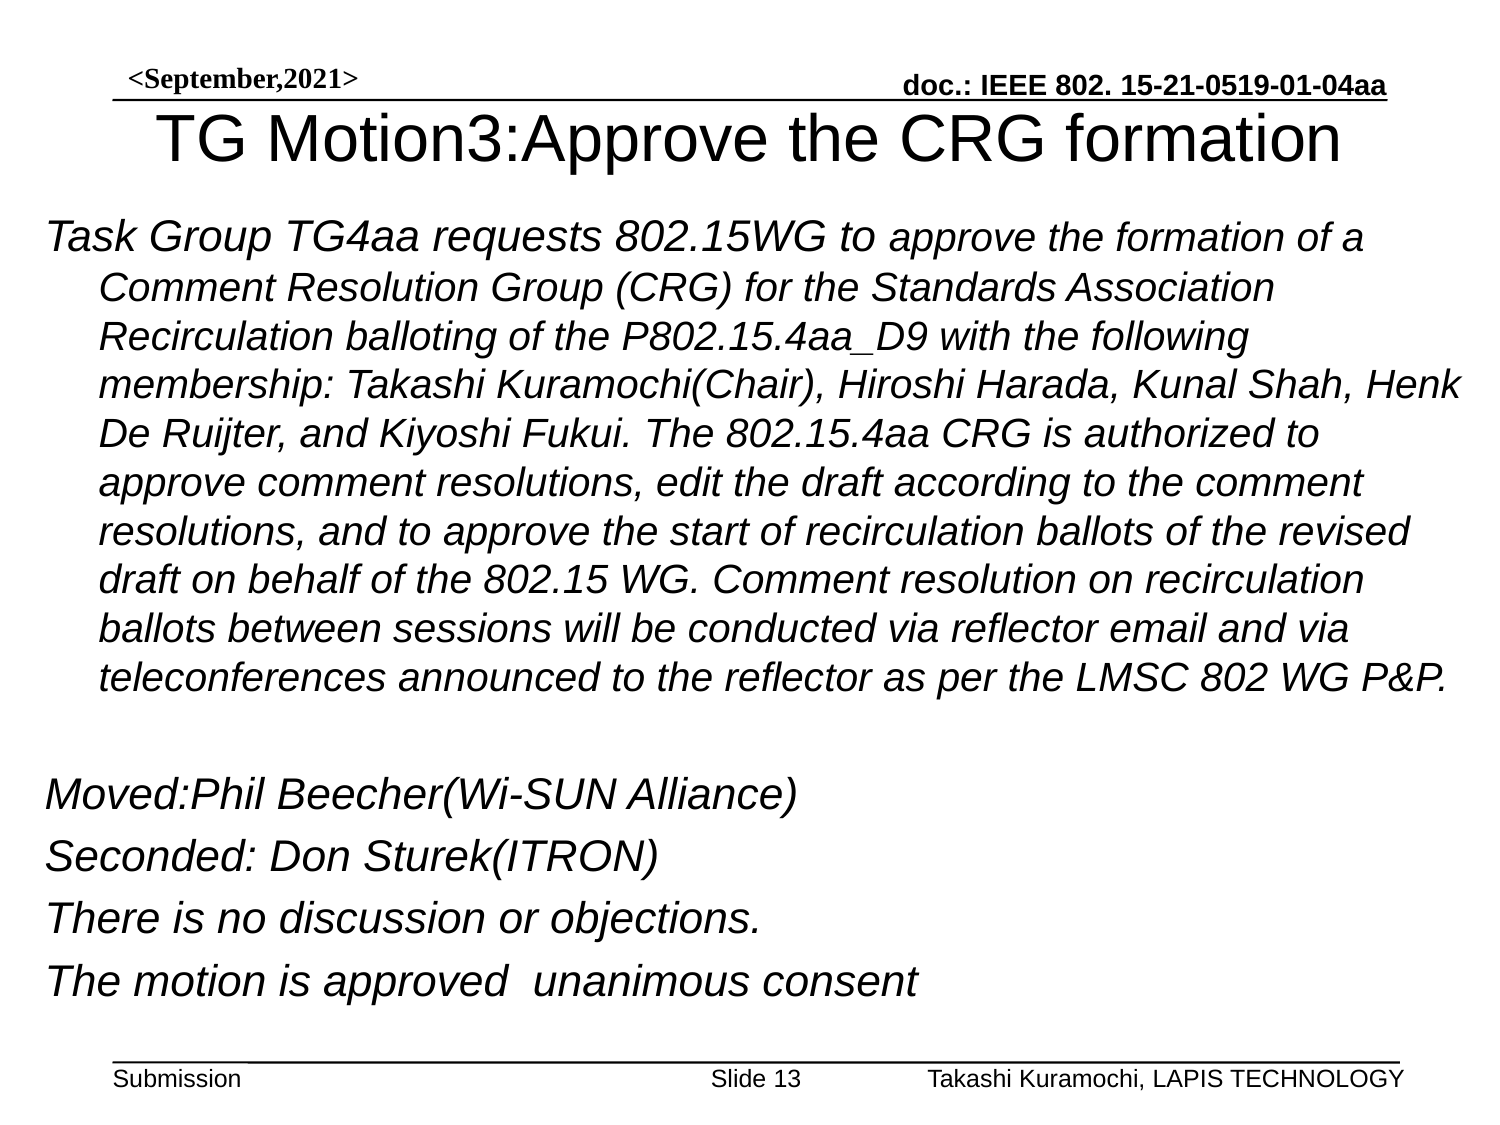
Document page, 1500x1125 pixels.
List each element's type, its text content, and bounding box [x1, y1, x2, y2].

slide_number Slide 13 [709, 1063, 803, 1093]
text_box TG Motion3:Approve the CRG formation [112, 87, 1388, 200]
footer Takashi Kuramochi, LAPIS TECHNOLOGY [820, 1063, 1413, 1125]
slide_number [112, 46, 450, 87]
text_box Task Group TG4aa requests 802.15WG to approve the formation of a Comment Resolution Group (CRG) for the Standards Association Recirculation balloting of the P802.15.4aa_D9 with the following membership: Takashi Kuramochi(Chair), Hiroshi Harada, Kunal Shah, Henk De Ruijter, and Kiyoshi Fukui. The 802.15.4aa CRG is authorized to approve comment resolutions, edit the draft according to the comment resolutions, and to approve the start of recirculation ballots of the revised draft on behalf of the 802.15 WG. Comment resolution on recirculation ballots between sessions will be conducted via reflector email and via teleconferences announced to the reflector as per the LMSC 802 WG P&P. Moved:Phil Beecher(Wi-SUN Alliance) Seconded: Don Sturek(ITRON) There is no discussion or objections. The motion is approved unanimous consent [29, 199, 1483, 1063]
